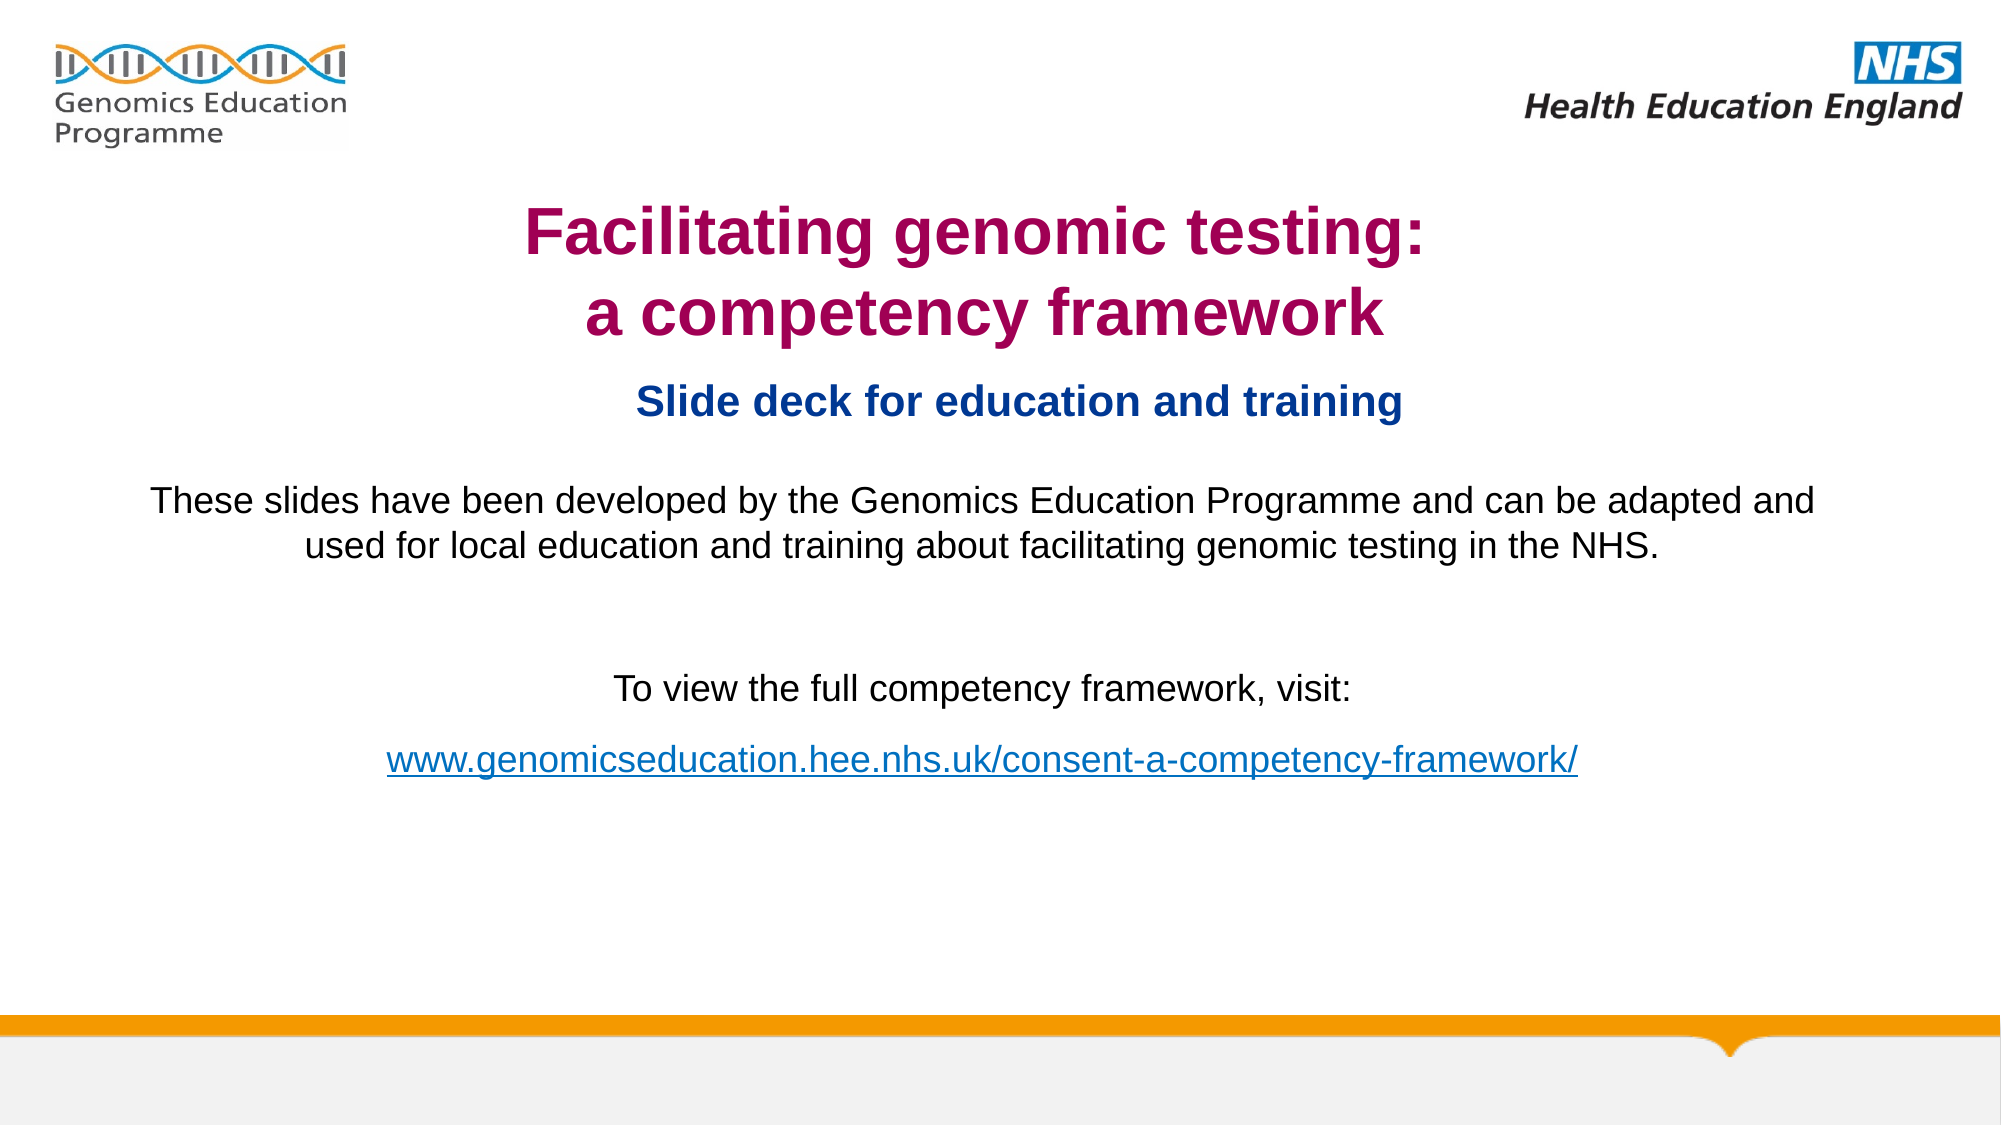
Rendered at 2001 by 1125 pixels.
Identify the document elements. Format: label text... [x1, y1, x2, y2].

picture [52, 41, 349, 151]
list These slides have been developed by the Genomics Education Programme and can be adapted and used for local education and training about facilitating genomic testing in the NHS. To view the full competency framework, visit: www.genomicseducation.hee.nhs.uk/consent-a-competency-framework/ [124, 468, 1841, 1002]
picture [1524, 41, 1963, 126]
text_box Slide deck for education and training [500, 365, 1540, 433]
title Facilitating genomic testing: a competency framework [168, 216, 1802, 356]
